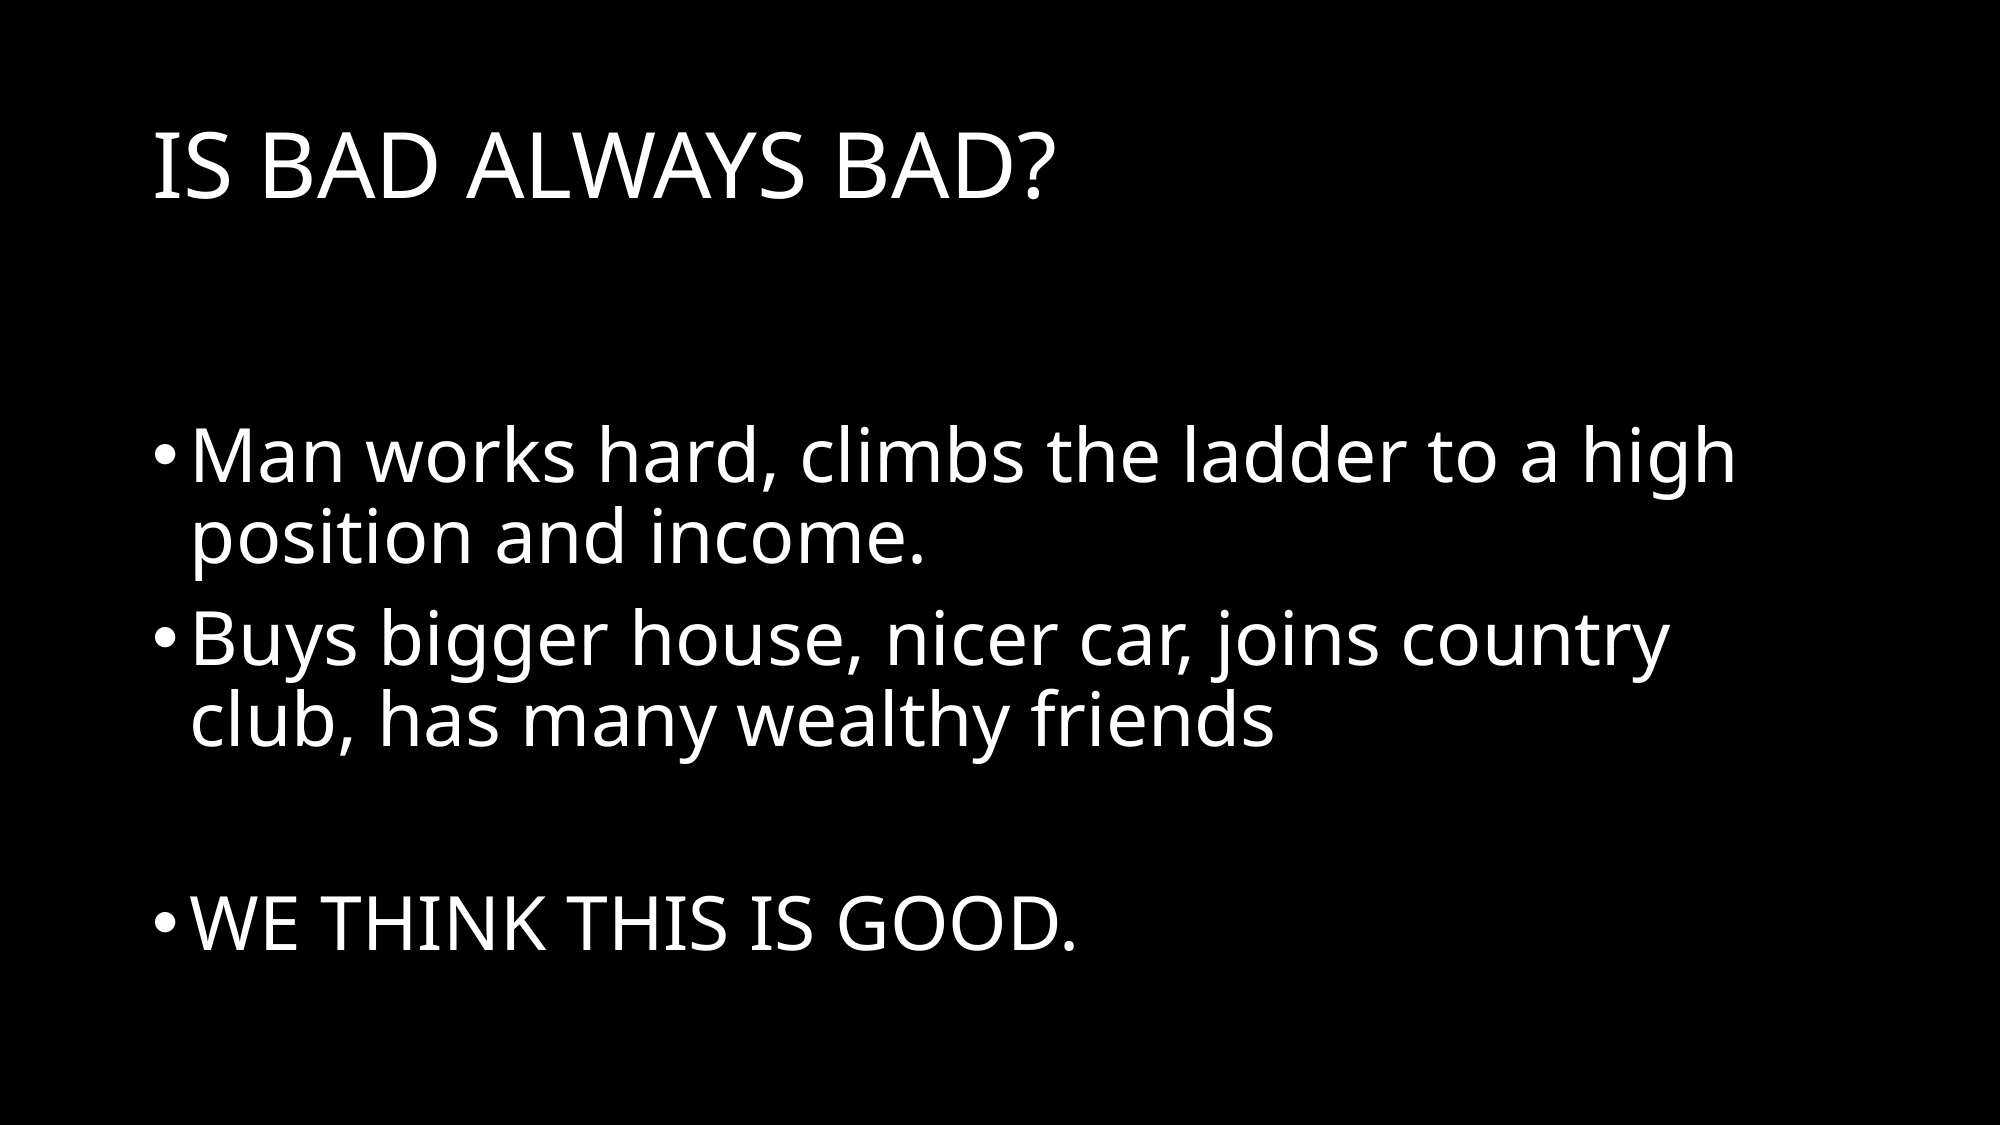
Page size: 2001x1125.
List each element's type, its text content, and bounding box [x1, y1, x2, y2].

list Man works hard, climbs the ladder to a high position and income. Buys bigger house, nicer car, joins country club, has many wealthy friends WE THINK THIS IS GOOD. [137, 299, 1863, 1014]
title IS BAD ALWAYS BAD? [137, 59, 1863, 278]
